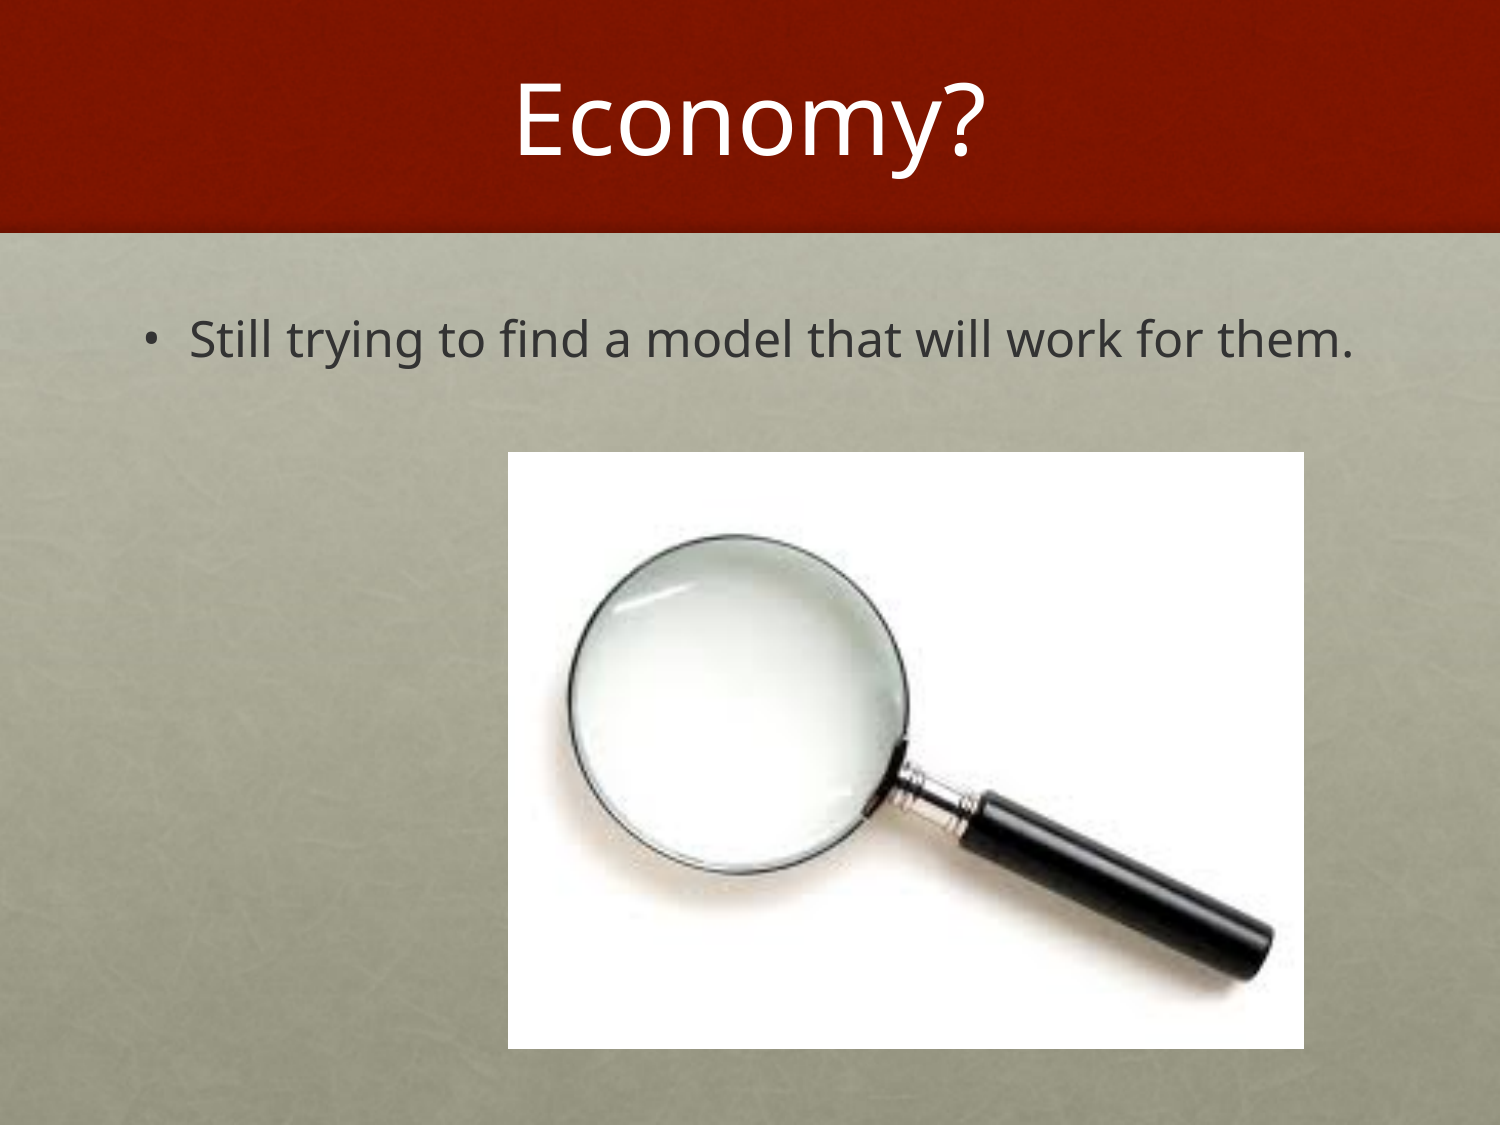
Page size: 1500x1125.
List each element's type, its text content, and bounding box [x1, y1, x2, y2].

picture [0, 214, 1500, 1125]
list Still trying to find a model that will work for them. [127, 299, 1372, 1005]
title Economy? [127, 10, 1372, 221]
